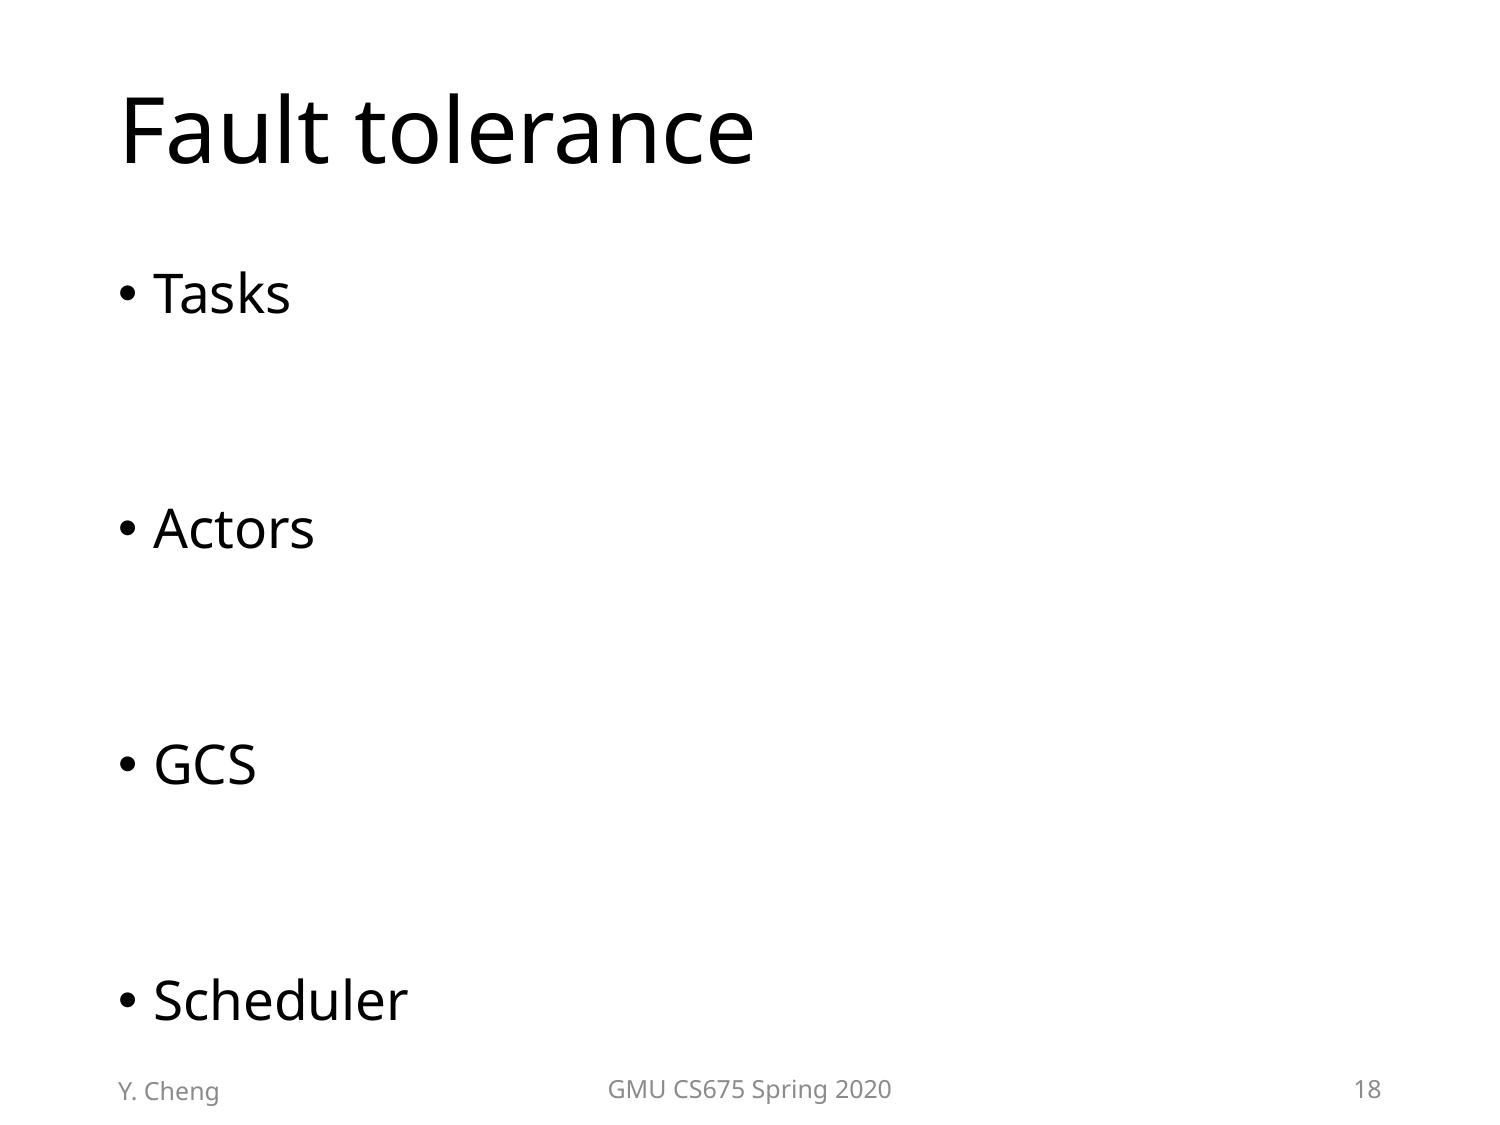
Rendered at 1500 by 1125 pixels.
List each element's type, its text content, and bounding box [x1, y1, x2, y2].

list Tasks Actors GCS Scheduler [103, 258, 1397, 1045]
slide_number 18 [1059, 1060, 1397, 1121]
footer GMU CS675 Spring 2020 [496, 1060, 1004, 1121]
title Fault tolerance [103, 25, 1397, 243]
slide_number Y. Cheng [103, 1060, 441, 1121]
